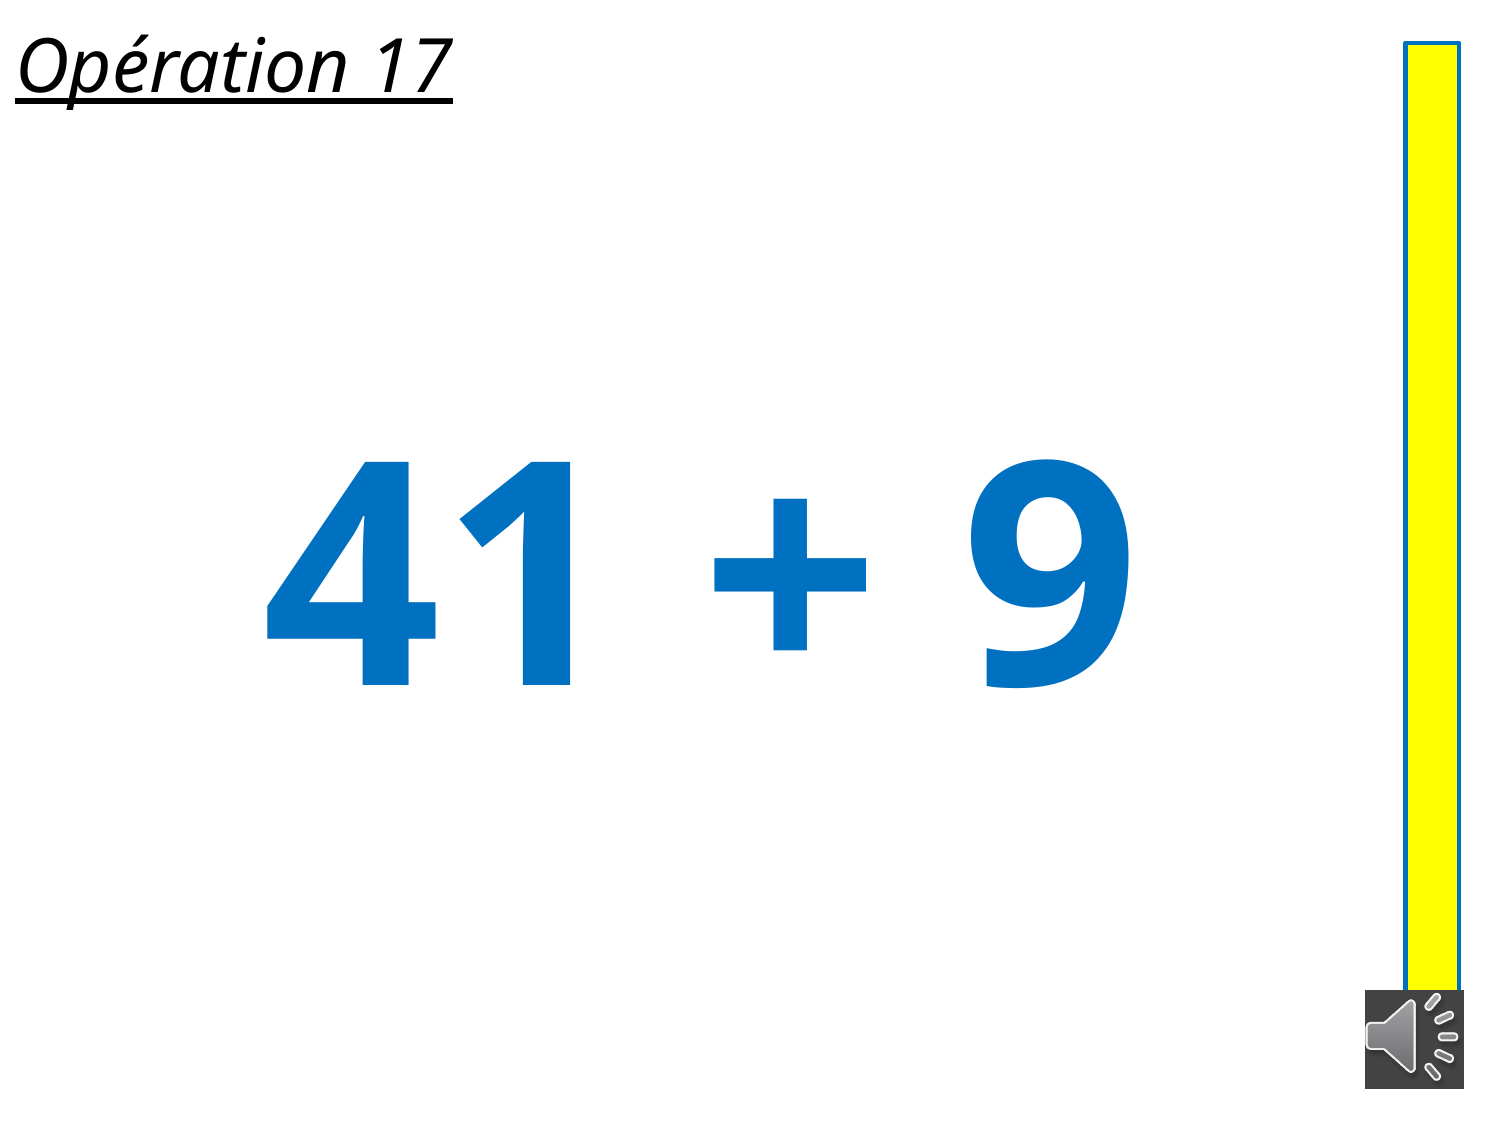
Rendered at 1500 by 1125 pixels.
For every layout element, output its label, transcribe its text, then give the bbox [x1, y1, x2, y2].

text_box [1403, 41, 1461, 987]
text_box 41 + 9 [0, 365, 1403, 756]
picture [1364, 989, 1465, 1090]
title Opération 17 [0, 0, 502, 126]
